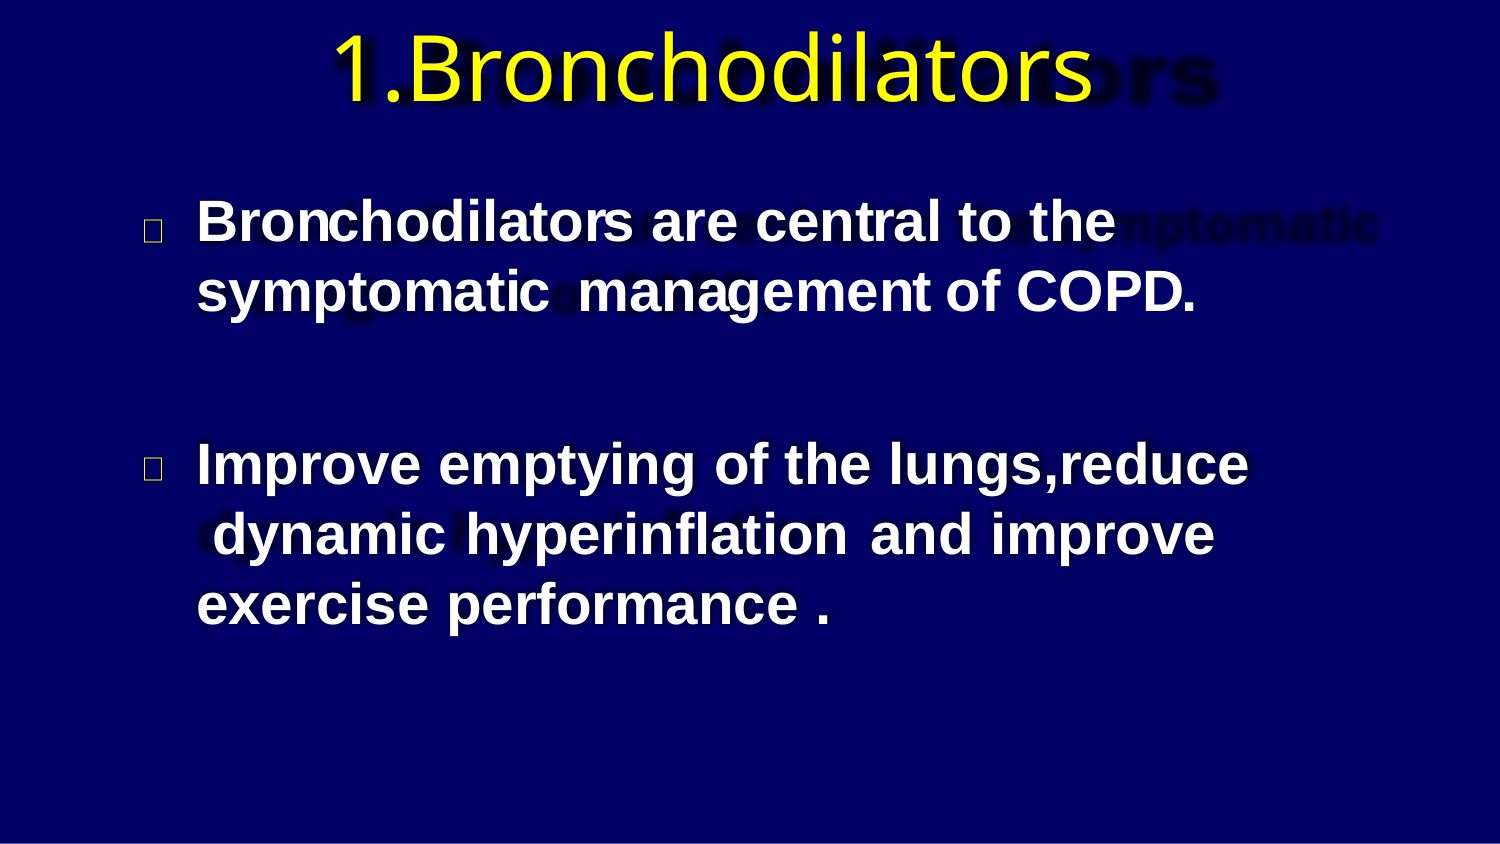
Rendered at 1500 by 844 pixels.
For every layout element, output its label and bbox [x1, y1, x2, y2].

picture [264, 0, 1289, 159]
text_box [111, 159, 1439, 682]
